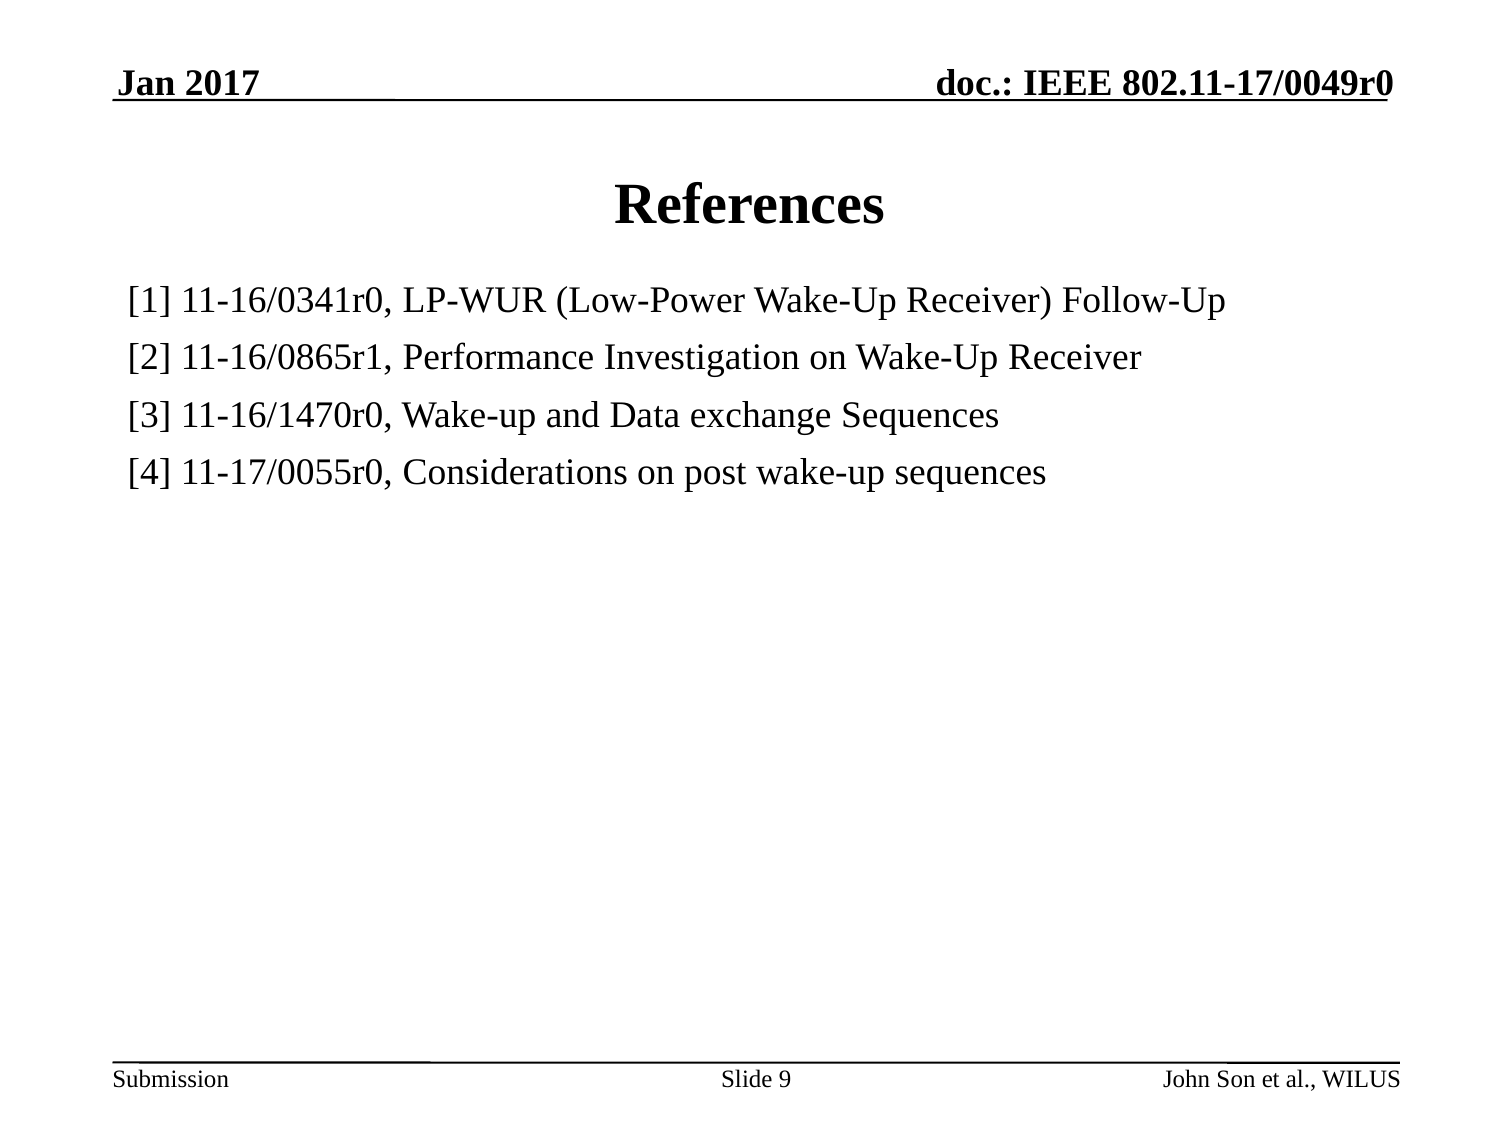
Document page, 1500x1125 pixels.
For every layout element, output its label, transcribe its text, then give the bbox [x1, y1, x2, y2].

footer John Son et al., WILUS [1019, 1061, 1402, 1093]
slide_number Slide 9 [712, 1061, 800, 1123]
list [1] 11-16/0341r0, LP-WUR (Low-Power Wake-Up Receiver) Follow-Up [2] 11-16/0865r1, Performance Investigation on Wake-Up Receiver [3] 11-16/1470r0, Wake-up and Data exchange Sequences [4] 11-17/0055r0, Considerations on post wake-up sequences [112, 288, 1388, 1047]
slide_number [116, 58, 507, 104]
title References [112, 112, 1388, 288]
